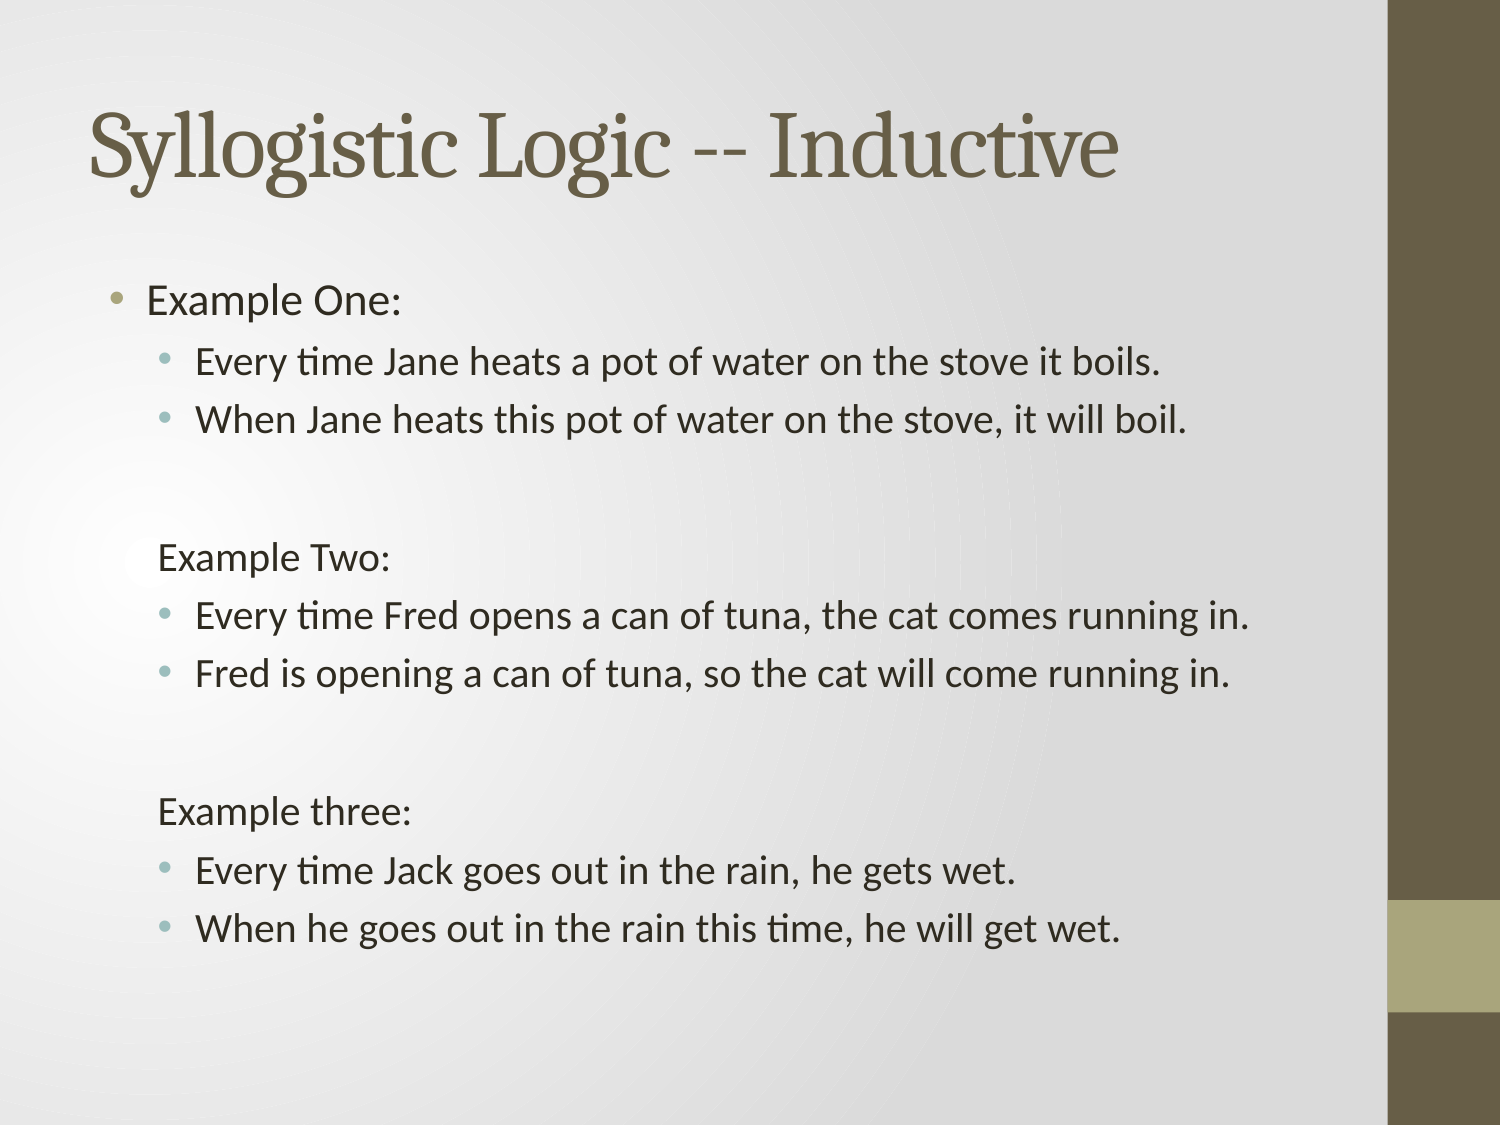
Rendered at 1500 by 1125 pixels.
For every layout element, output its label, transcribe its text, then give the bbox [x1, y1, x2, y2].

list Example One: Every time Jane heats a pot of water on the stove it boils. When Jane heats this pot of water on the stove, it will boil. Example Two: Every time Fred opens a can of tuna, the cat comes running in. Fred is opening a can of tuna, so the cat will come running in. Example three: Every time Jack goes out in the rain, he gets wet. When he goes out in the rain this time, he will get wet. [75, 262, 1325, 1050]
title Syllogistic Logic -- Inductive [75, 45, 1325, 233]
